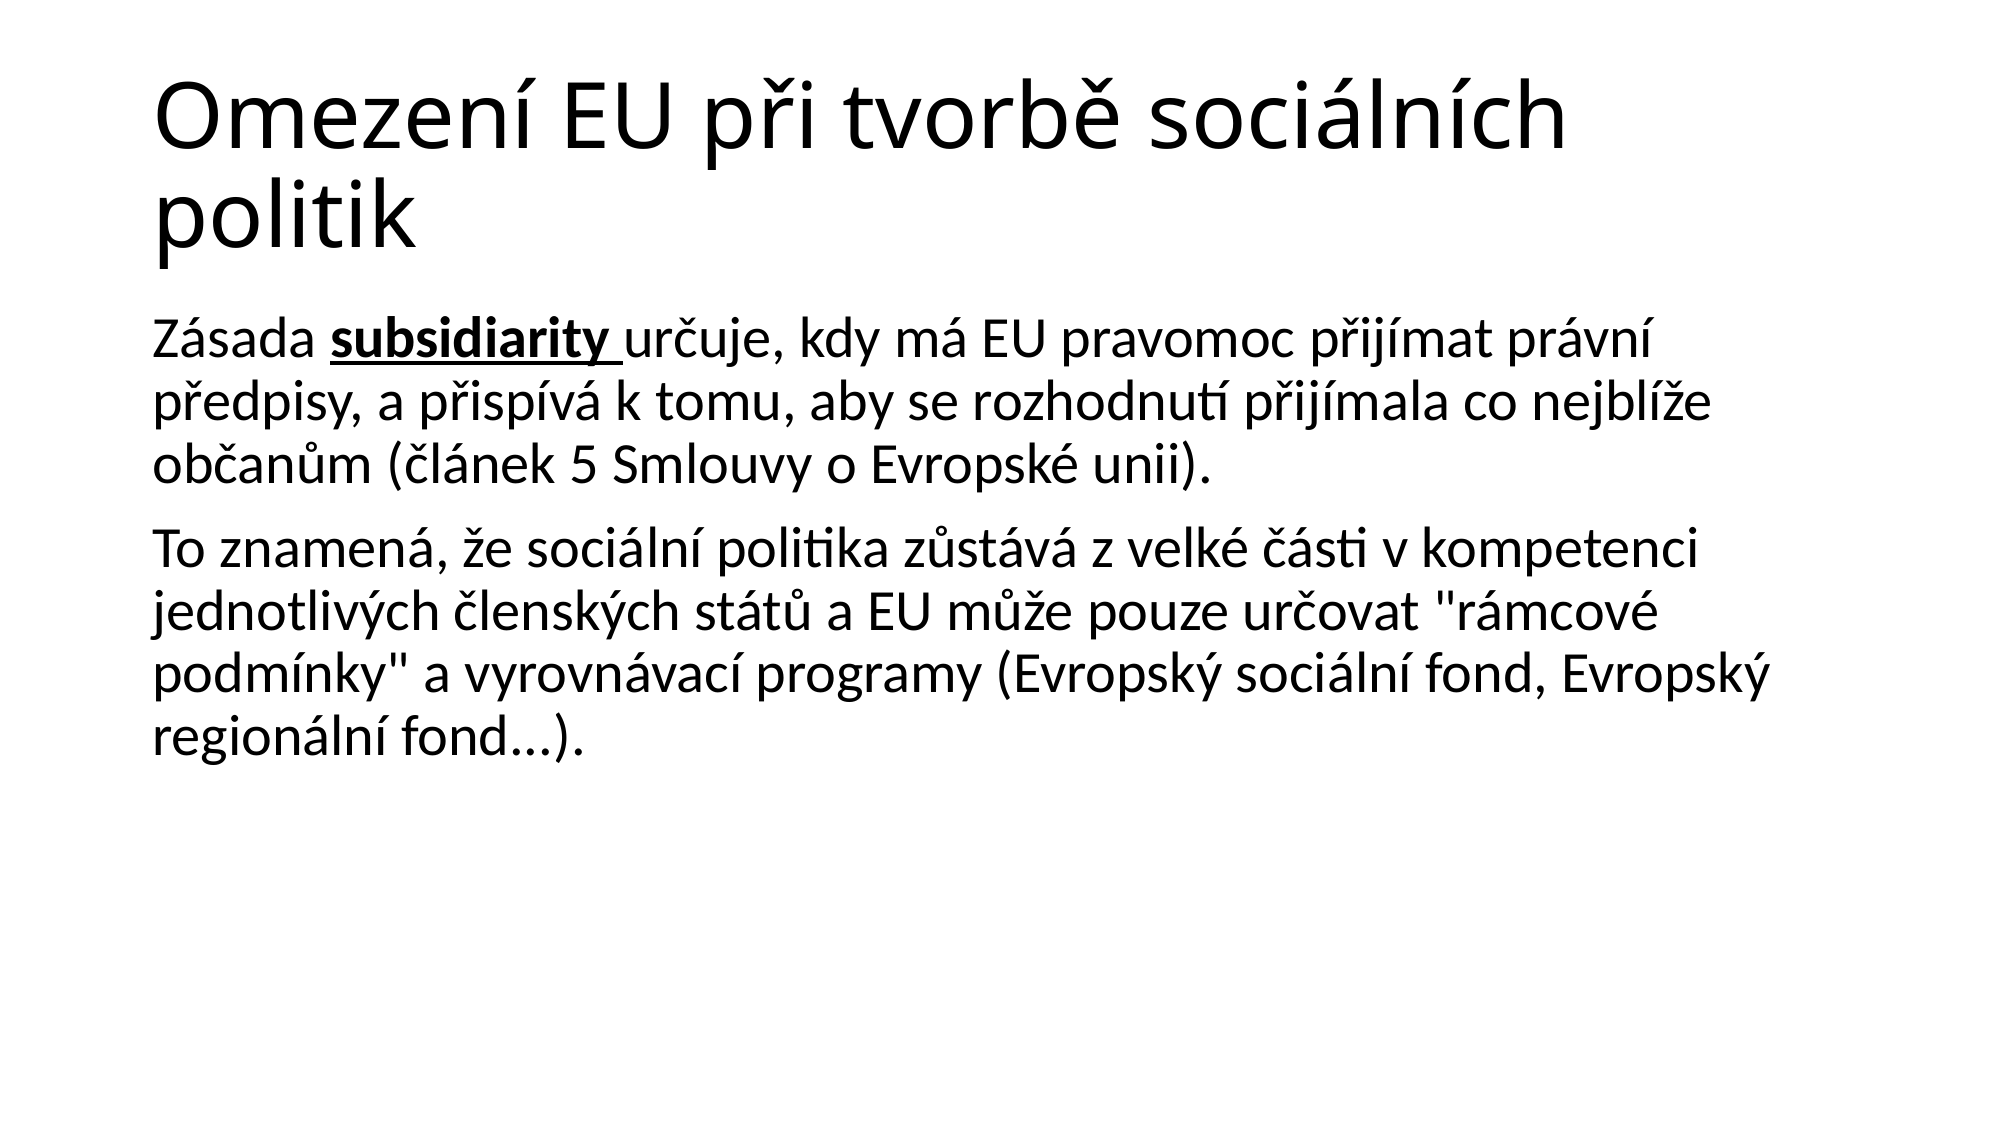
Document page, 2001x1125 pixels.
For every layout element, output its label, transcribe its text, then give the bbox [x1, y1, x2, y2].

list Zásada subsidiarity určuje, kdy má EU pravomoc přijímat právní předpisy, a přispívá k tomu, aby se rozhodnutí přijímala co nejblíže občanům (článek 5 Smlouvy o Evropské unii). To znamená, že sociální politika zůstává z velké části v kompetenci jednotlivých členských států a EU může pouze určovat "rámcové podmínky" a vyrovnávací programy (Evropský sociální fond, Evropský regionální fond...). [137, 299, 1863, 1014]
title Omezení EU při tvorbě sociálních politik [137, 59, 1863, 278]
